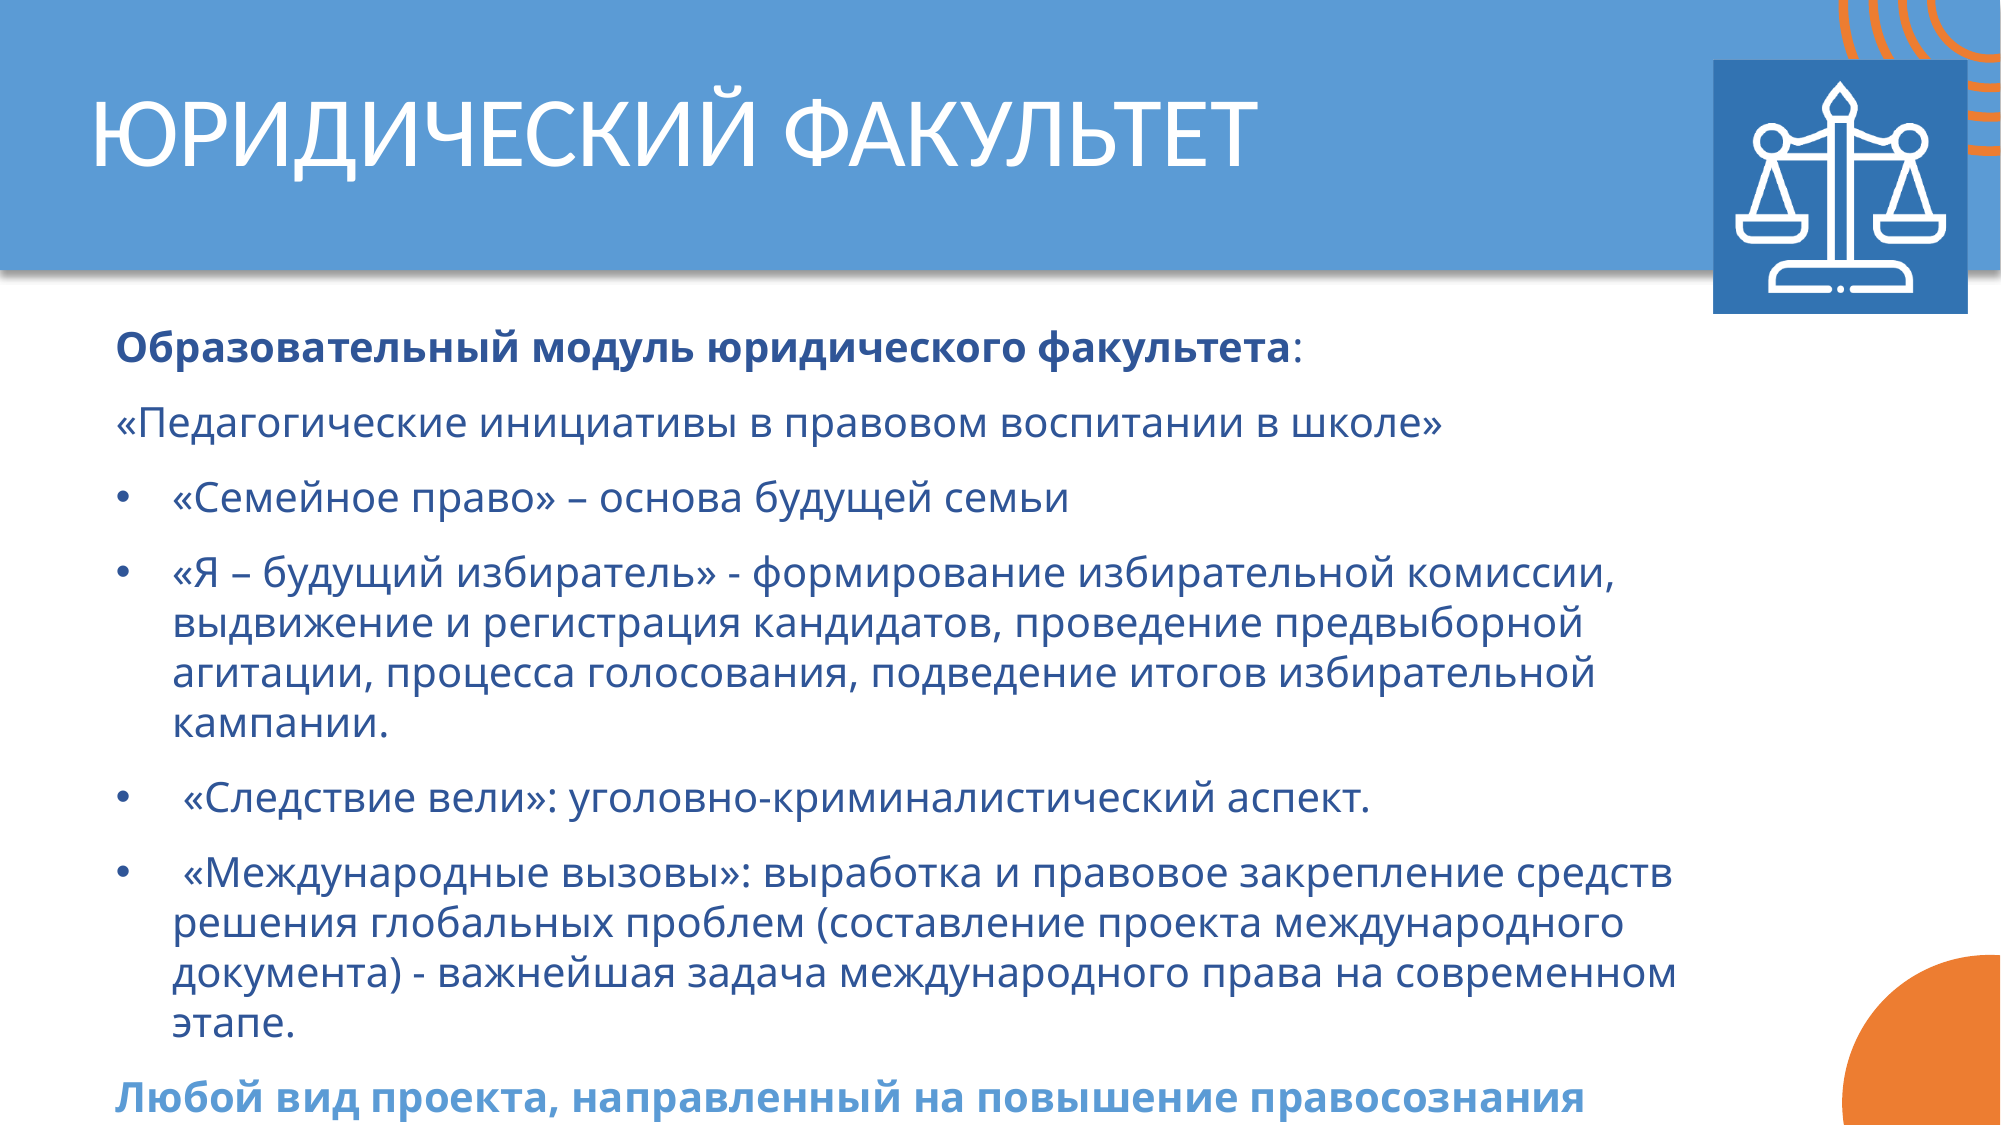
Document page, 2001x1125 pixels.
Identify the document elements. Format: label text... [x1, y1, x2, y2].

text_box Образовательный модуль юридического факультета: «Педагогические инициативы в правовом воспитании в школе» «Семейное право» – основа будущей семьи «Я – будущий избиратель» - формирование избирательной комиссии, выдвижение и регистрация кандидатов, проведение предвыборной агитации, процесса голосования, подведение итогов избирательной кампании. «Следствие вели»: уголовно-криминалистический аспект. «Международные вызовы»: выработка и правовое закрепление средств решения глобальных проблем (составление проекта международного документа) - важнейшая задача международного права на современном этапе. Любой вид проекта, направленный на повышение правосознания школьников: творческий, исследовательский, нормативный. [101, 313, 1752, 1125]
text_box ЮРИДИЧЕСКИЙ ФАКУЛЬТЕТ [75, 59, 1392, 194]
picture [1713, 59, 1968, 314]
